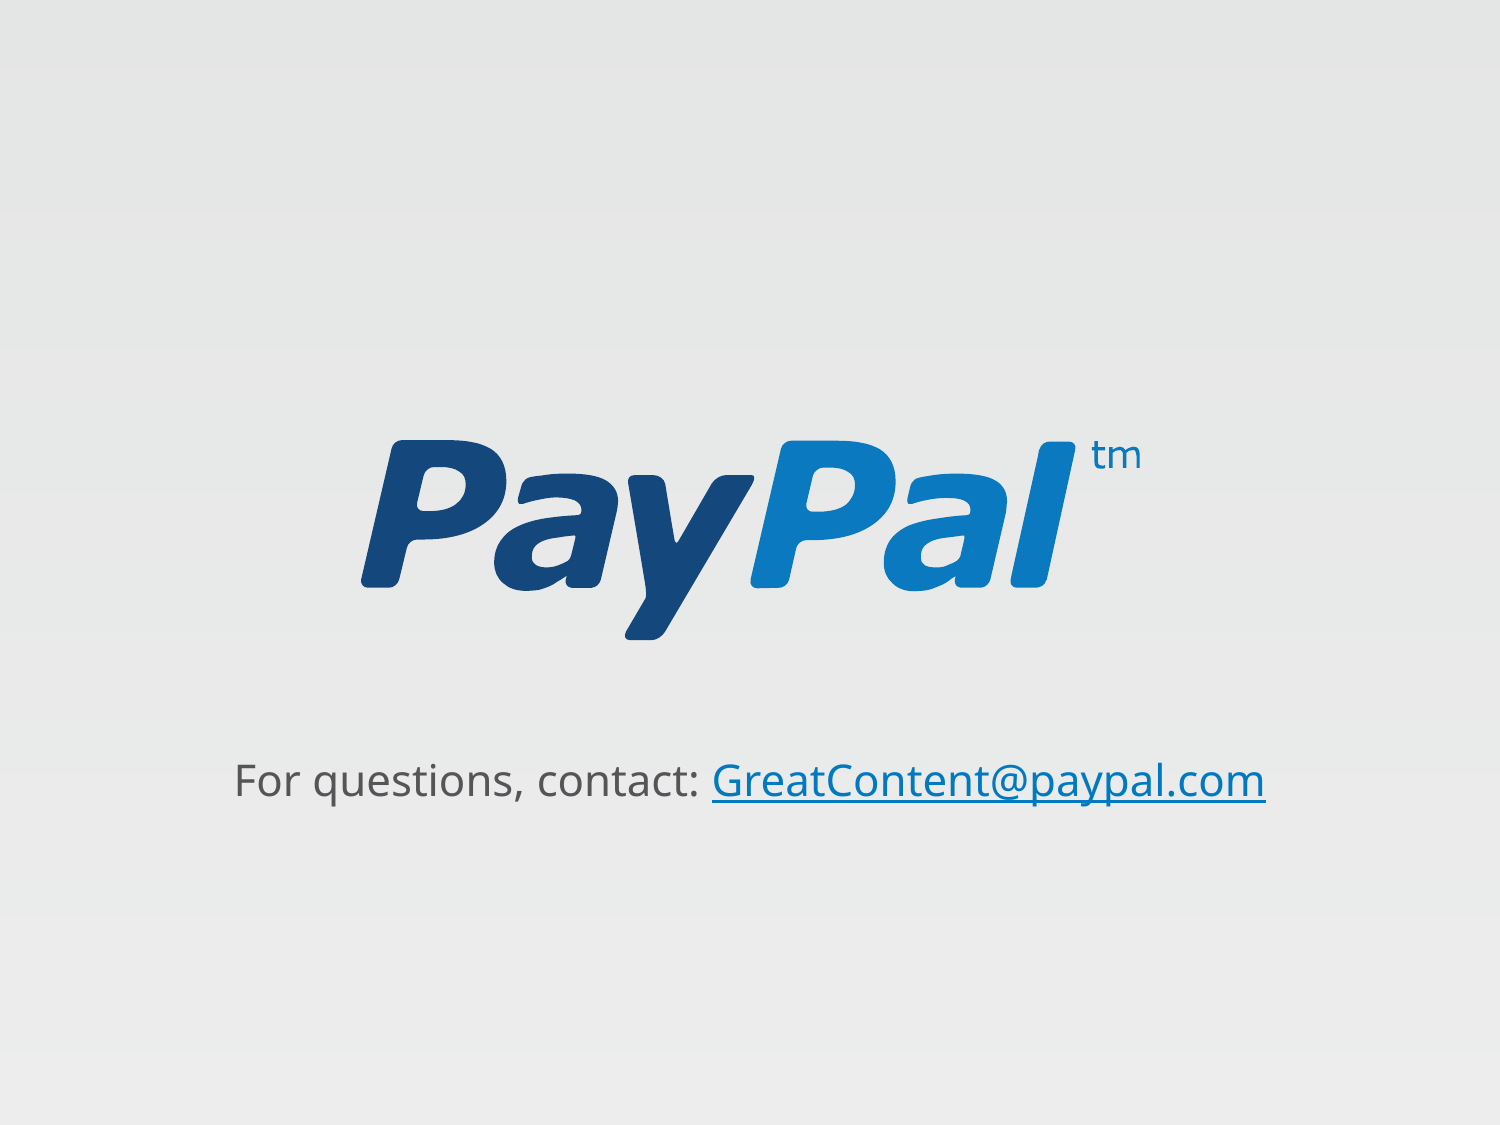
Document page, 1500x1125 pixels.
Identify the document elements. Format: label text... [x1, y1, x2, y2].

text_box For questions, contact: GreatContent@paypal.com [0, 744, 1500, 820]
